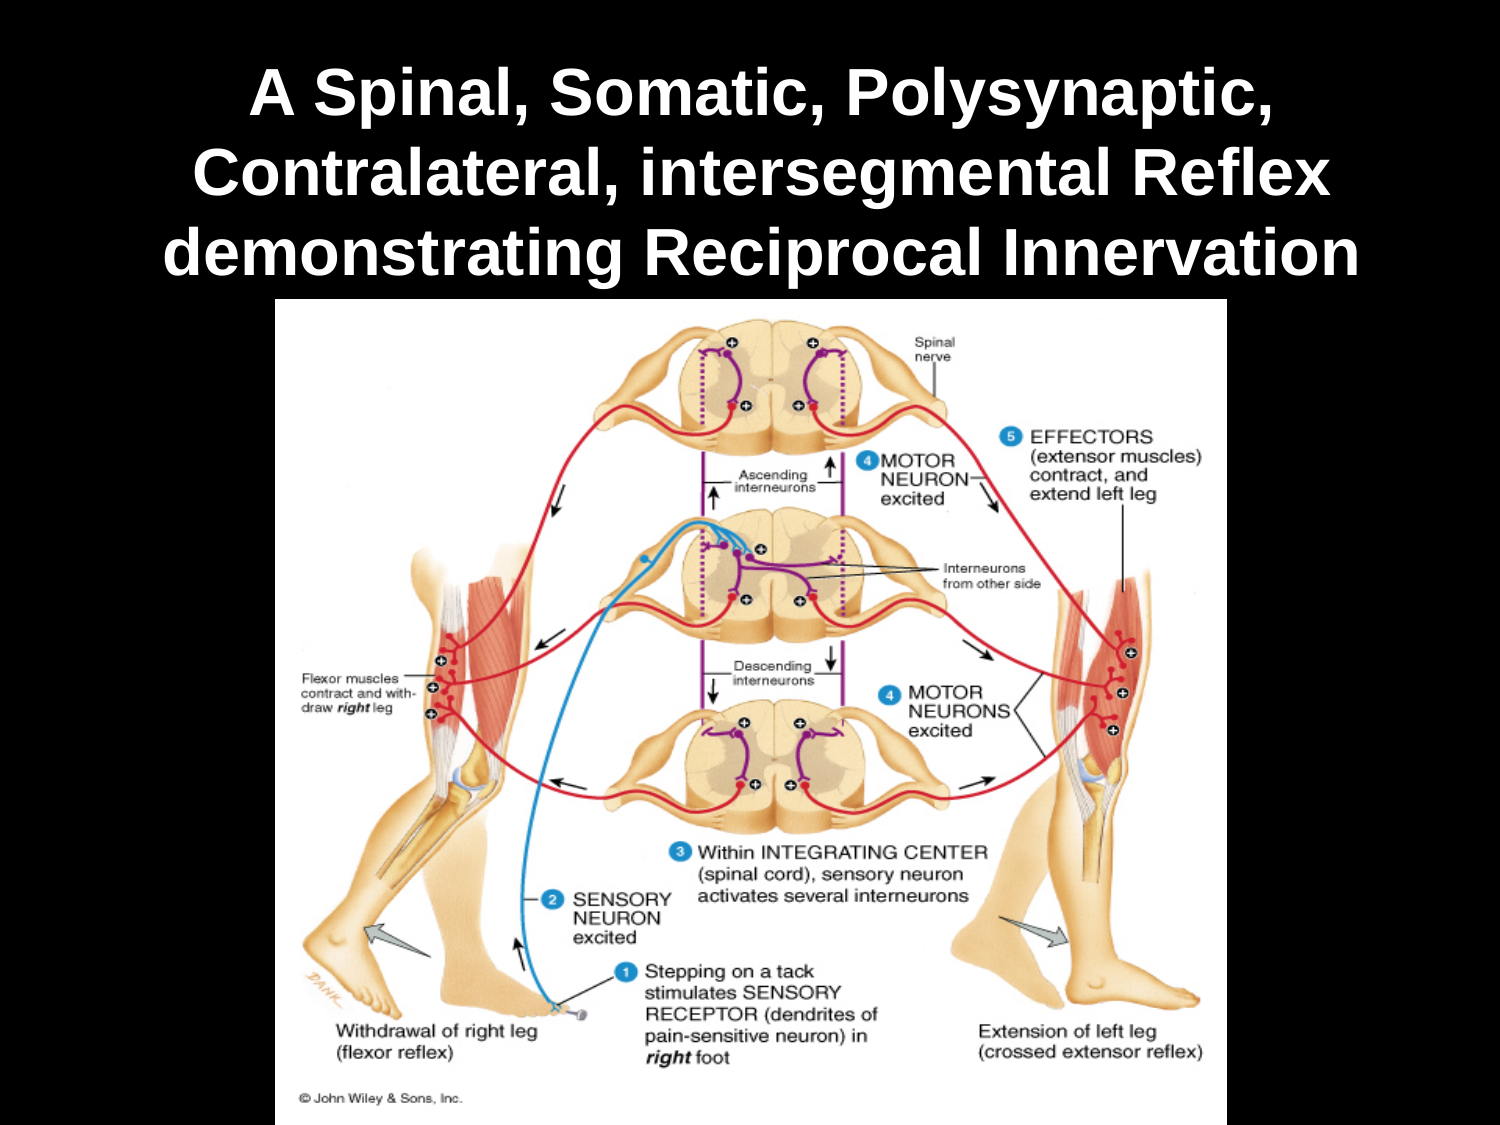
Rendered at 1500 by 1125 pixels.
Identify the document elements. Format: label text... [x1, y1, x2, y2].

picture [274, 299, 1227, 1125]
title A Spinal, Somatic, Polysynaptic, Contralateral, intersegmental Reflex demonstrating Reciprocal Innervation [124, 49, 1401, 288]
